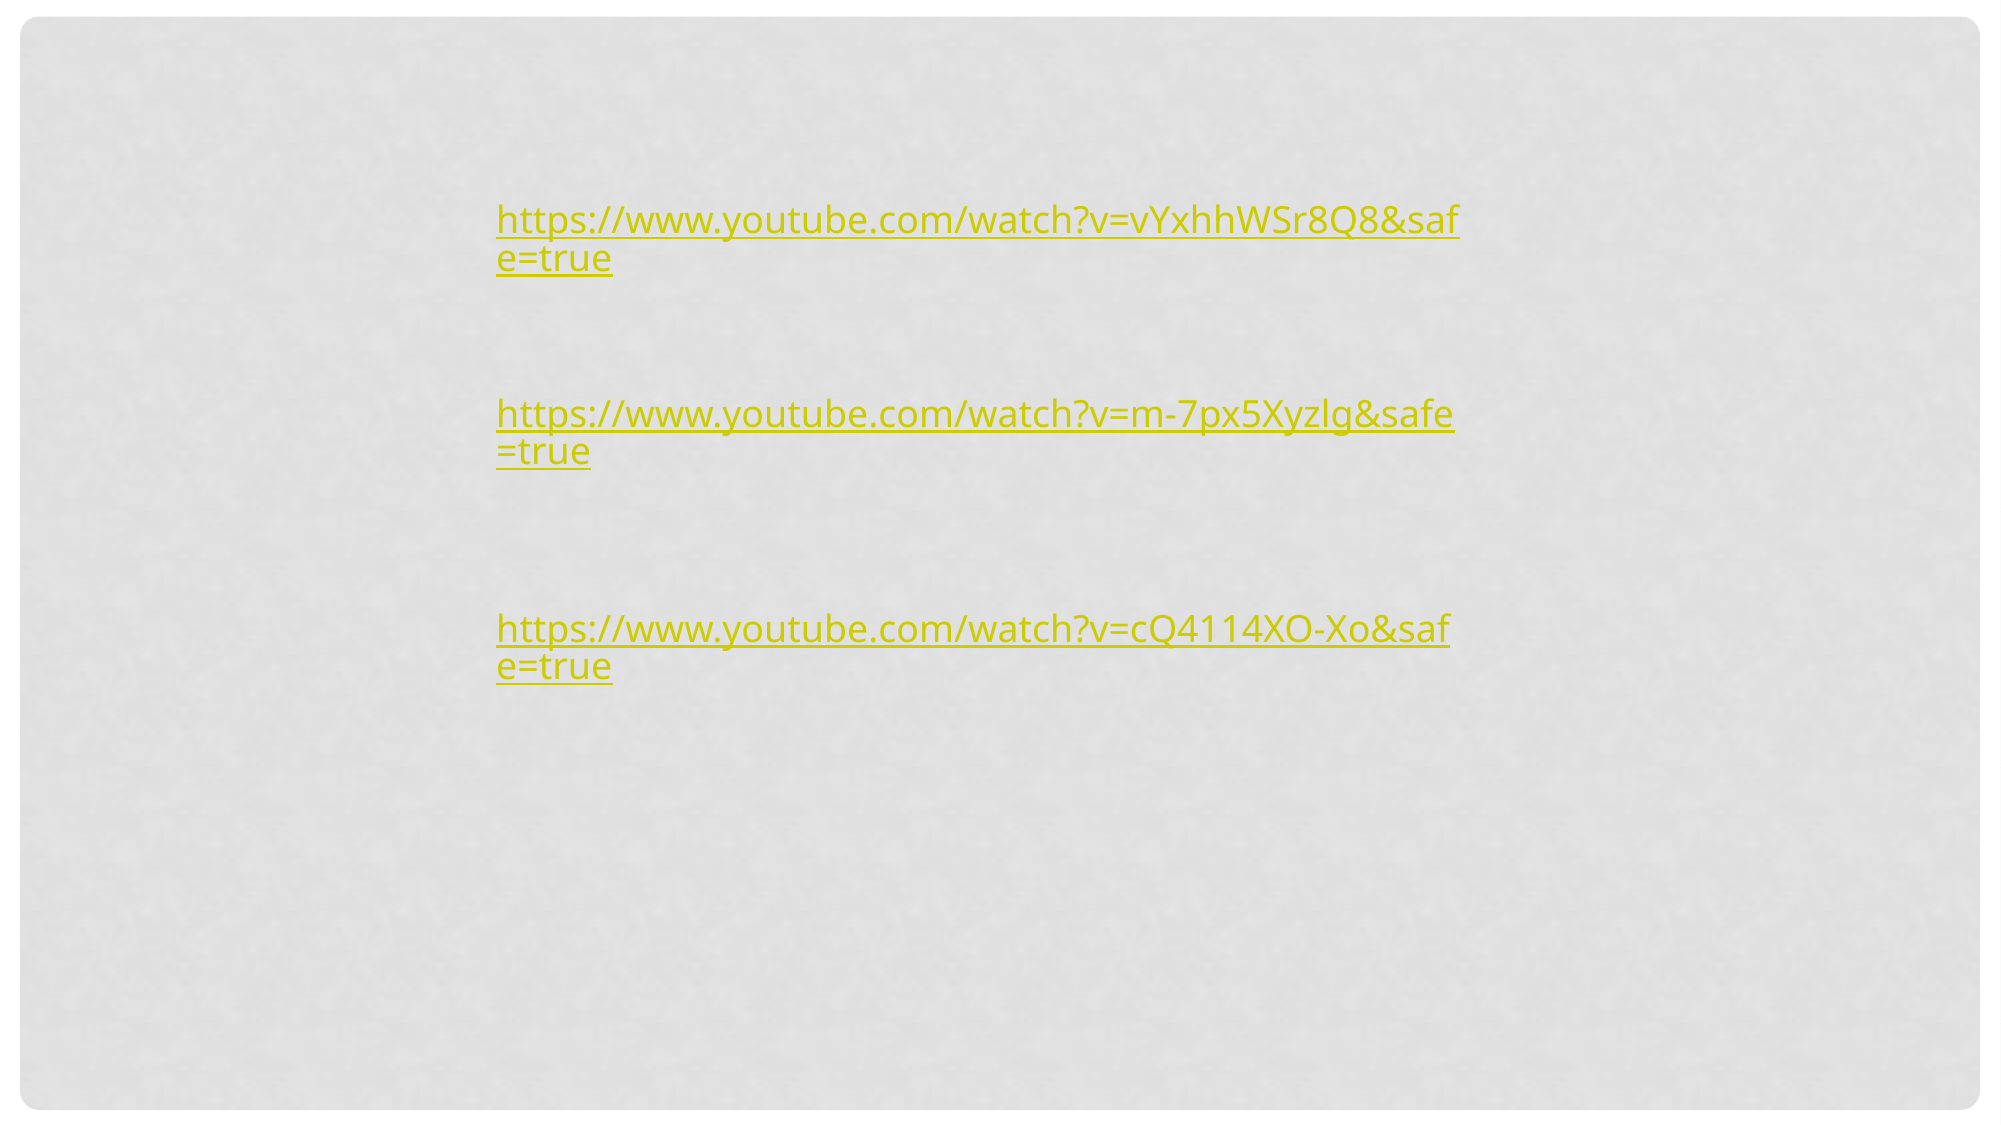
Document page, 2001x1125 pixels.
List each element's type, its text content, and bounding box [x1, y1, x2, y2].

text_box https://www.youtube.com/watch?v=m-7px5Xyzlg&safe=true [481, 382, 1482, 494]
text_box https://www.youtube.com/watch?v=vYxhhWSr8Q8&safe=true [481, 188, 1482, 300]
text_box https://www.youtube.com/watch?v=cQ4114XO-Xo&safe=true [481, 597, 1482, 708]
